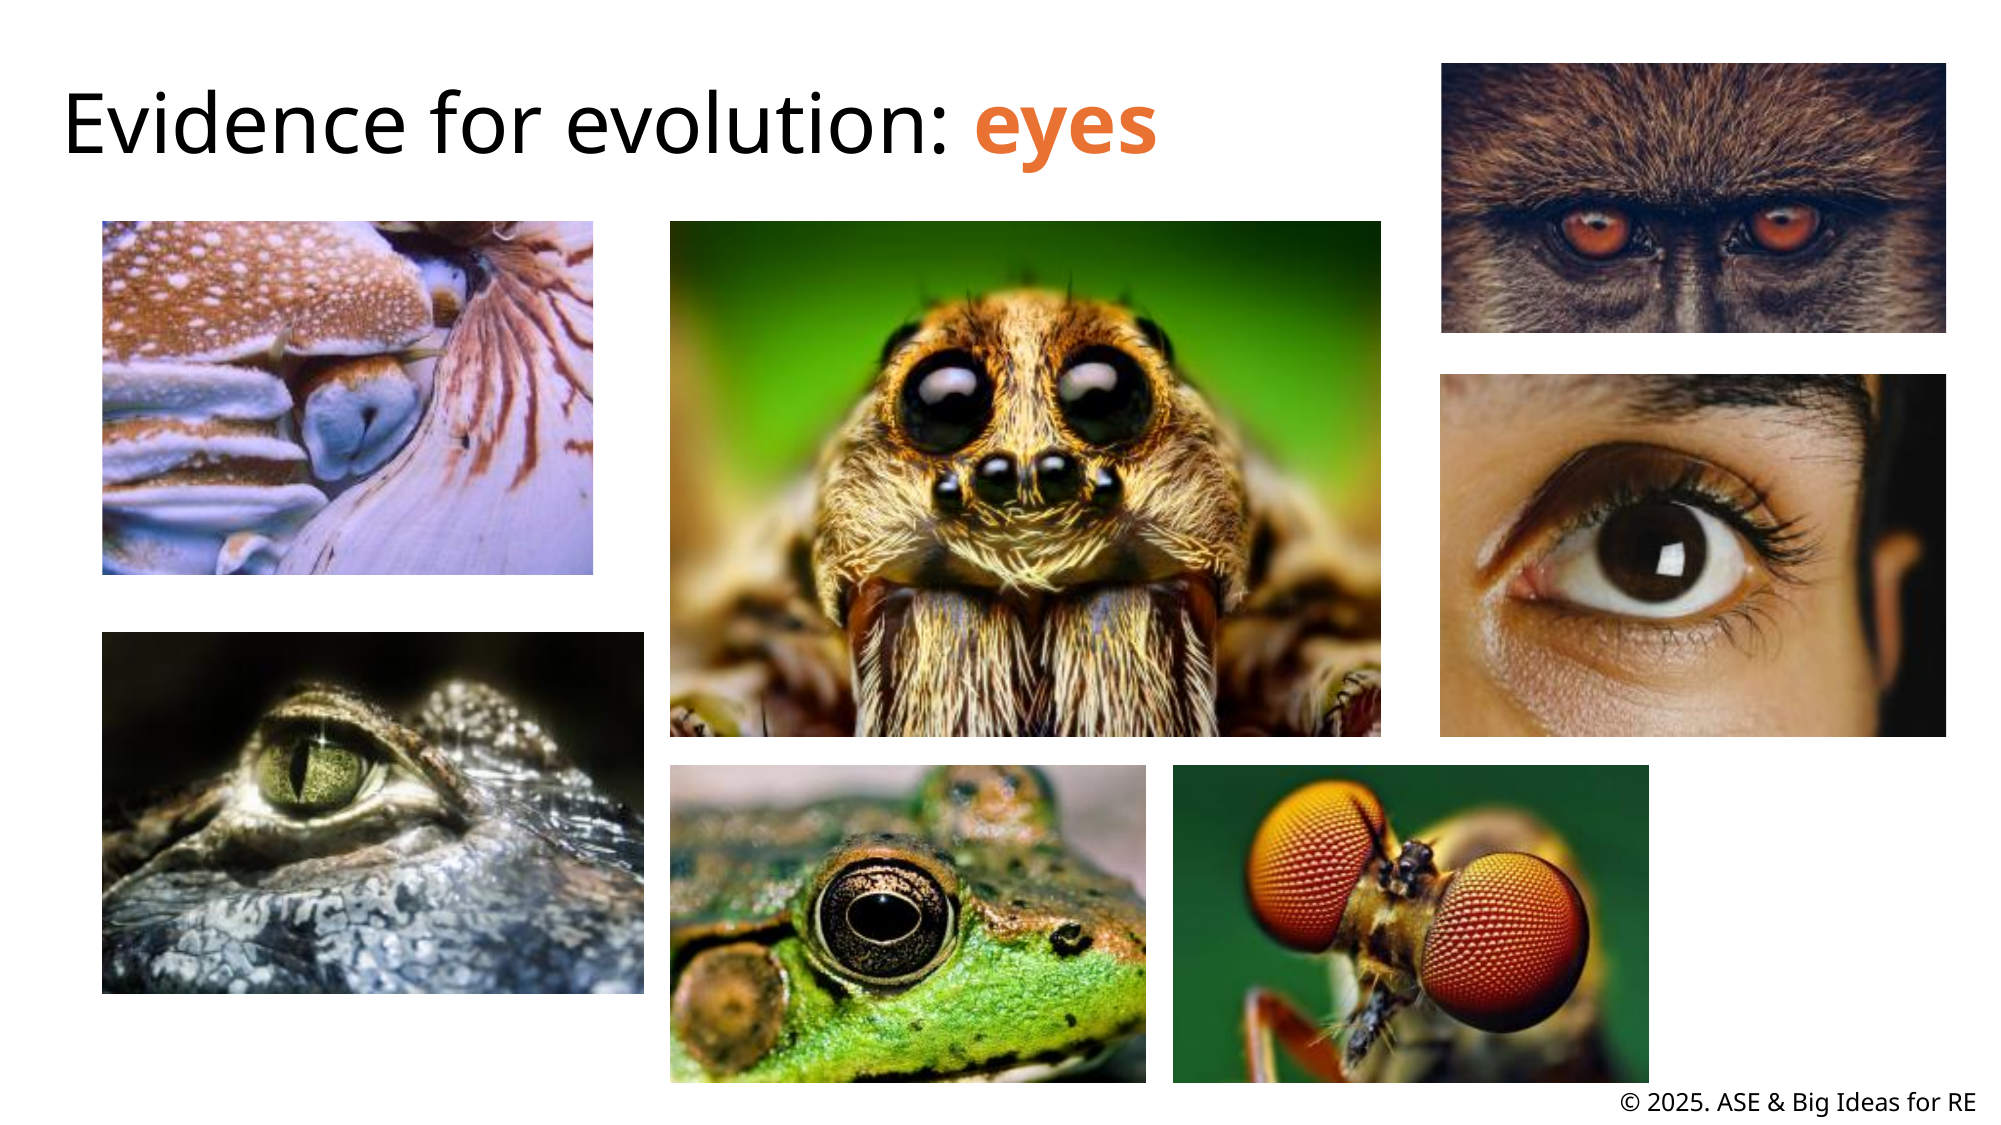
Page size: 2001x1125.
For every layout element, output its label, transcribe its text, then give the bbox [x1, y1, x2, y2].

picture [101, 221, 594, 575]
text_box Evidence for evolution: eyes [46, 63, 1440, 178]
picture [1439, 374, 1947, 737]
picture [1440, 62, 1947, 333]
text_box Evidence for evolution: eyes [1947, 63, 1957, 178]
picture [669, 221, 1381, 737]
picture [1172, 765, 1649, 1084]
picture [669, 764, 1146, 1083]
picture [101, 631, 645, 995]
text_box © 2025. ASE & Big Ideas for RE [1597, 1079, 2000, 1125]
